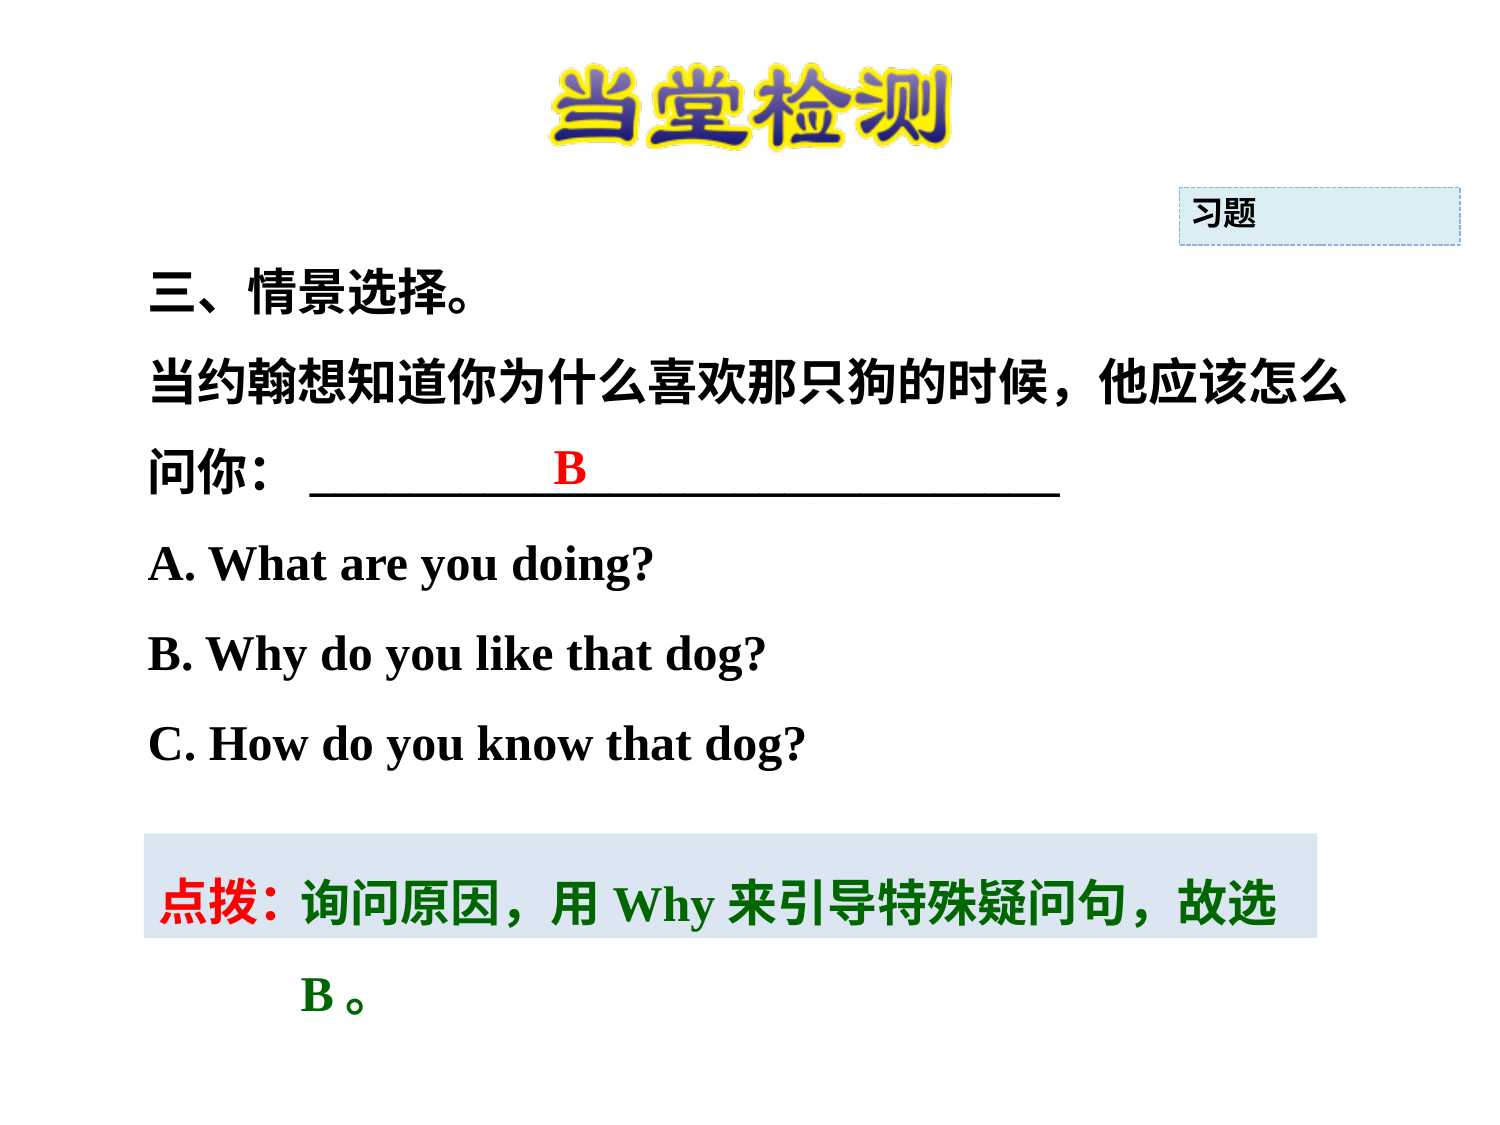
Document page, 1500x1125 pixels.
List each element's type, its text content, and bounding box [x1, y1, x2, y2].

text_box 询问原因，用Why来引导特殊疑问句，故选B。 [285, 833, 1392, 1029]
picture [538, 57, 964, 157]
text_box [1174, 184, 1461, 246]
text_box 三、情景选择。 当约翰想知道你为什么喜欢那只狗的时候，他应该怎么 问你：______________________________ A. What are you doing? B. Why do you like that dog? C. How do you know that dog? [132, 223, 1453, 779]
text_box B [538, 427, 623, 502]
text_box 点拨： [143, 833, 285, 938]
